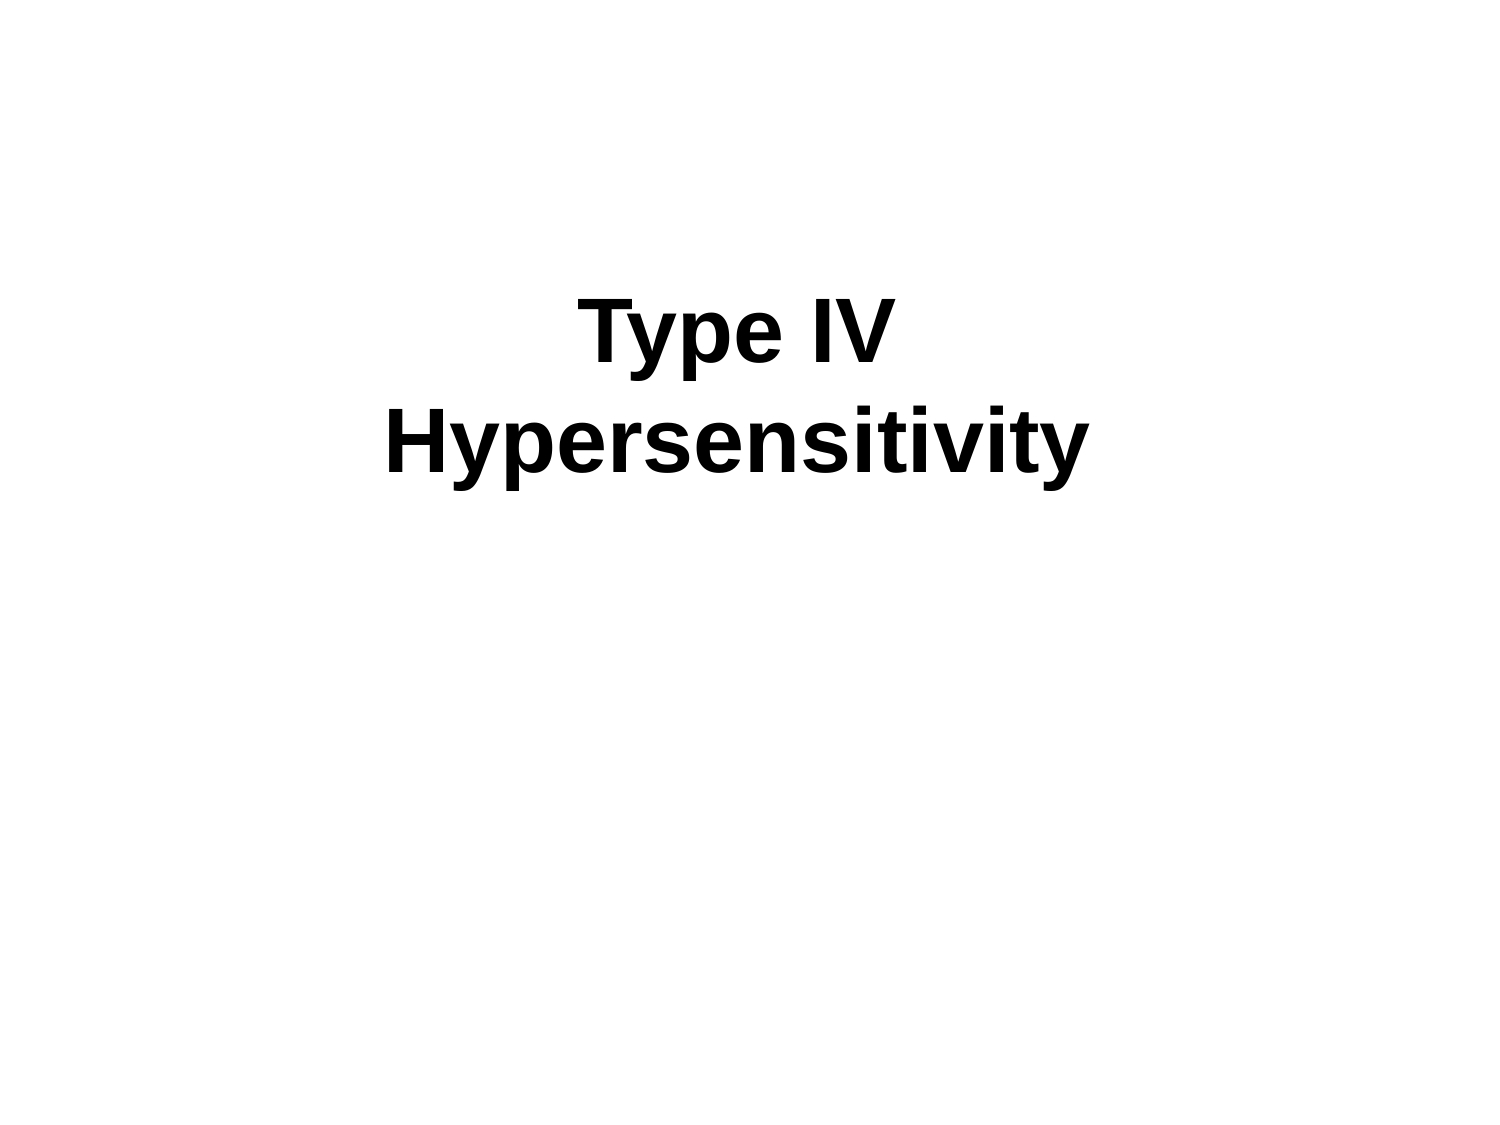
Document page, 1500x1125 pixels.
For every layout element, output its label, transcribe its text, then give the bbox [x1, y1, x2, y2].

text_box Type IV Hypersensitivity [225, 263, 1250, 499]
